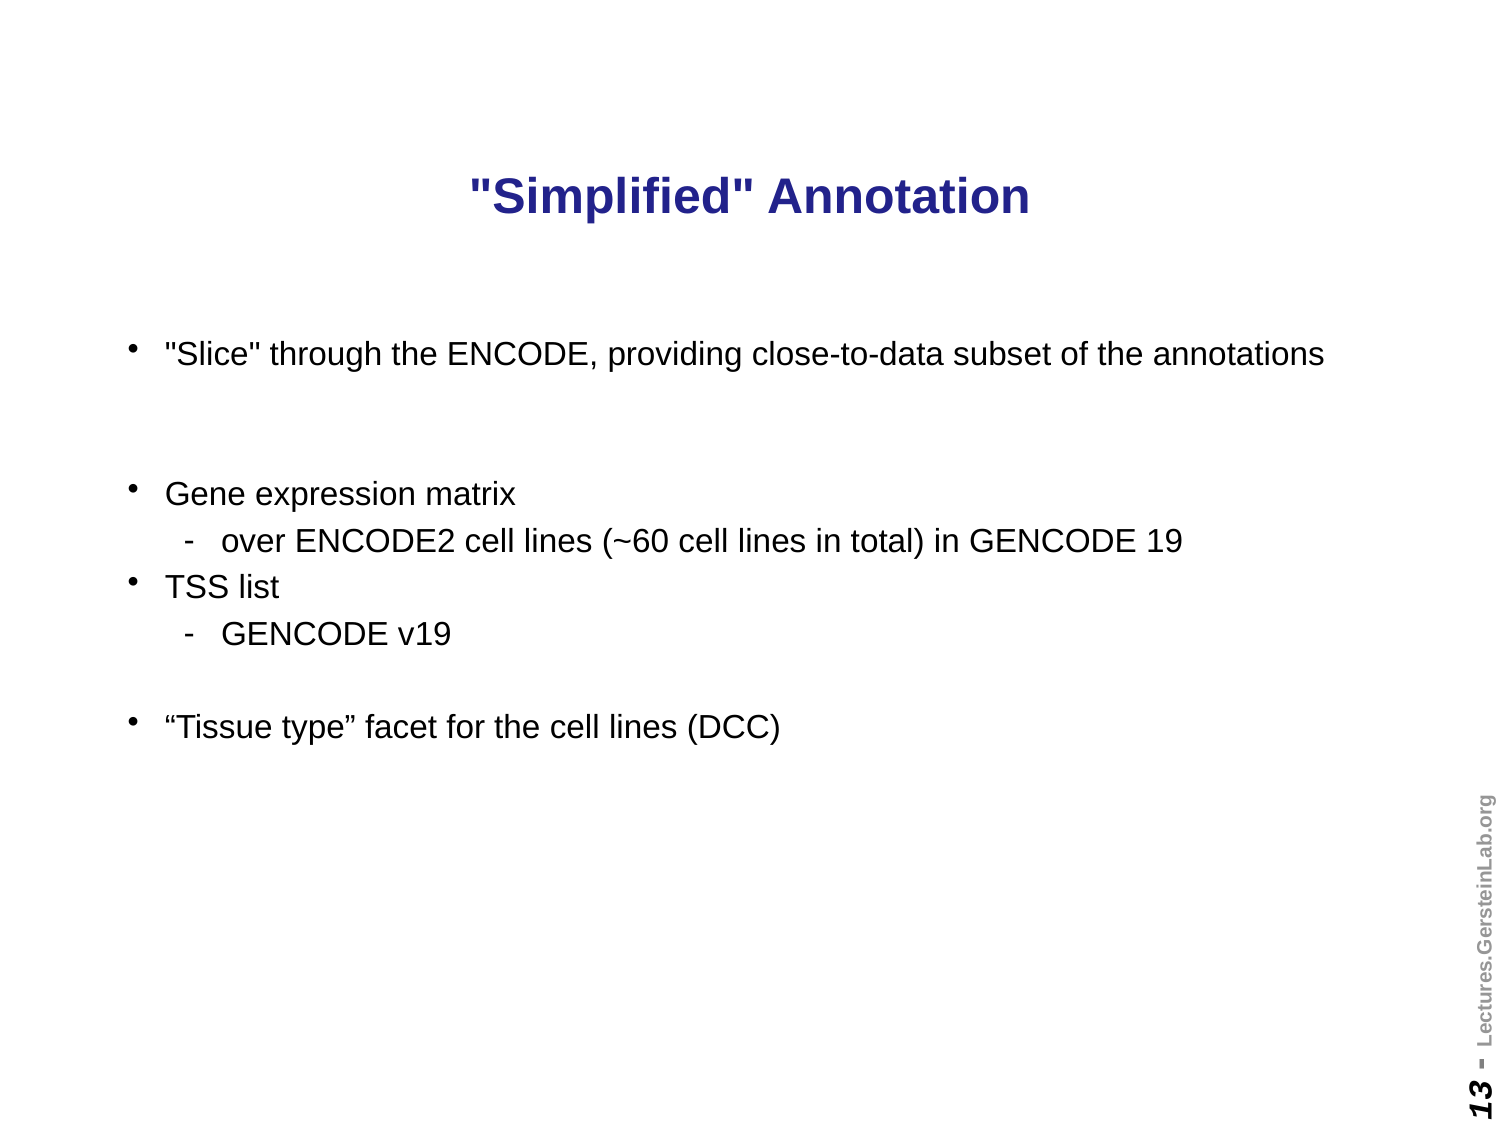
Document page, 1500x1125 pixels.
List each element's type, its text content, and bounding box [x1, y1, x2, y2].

list "Slice" through the ENCODE, providing close-to-data subset of the annotations Gene expression matrix over ENCODE2 cell lines (~60 cell lines in total) in GENCODE 19 TSS list GENCODE v19 “Tissue type” facet for the cell lines (DCC) [112, 324, 1388, 1086]
title "Simplified" Annotation [112, 99, 1388, 288]
